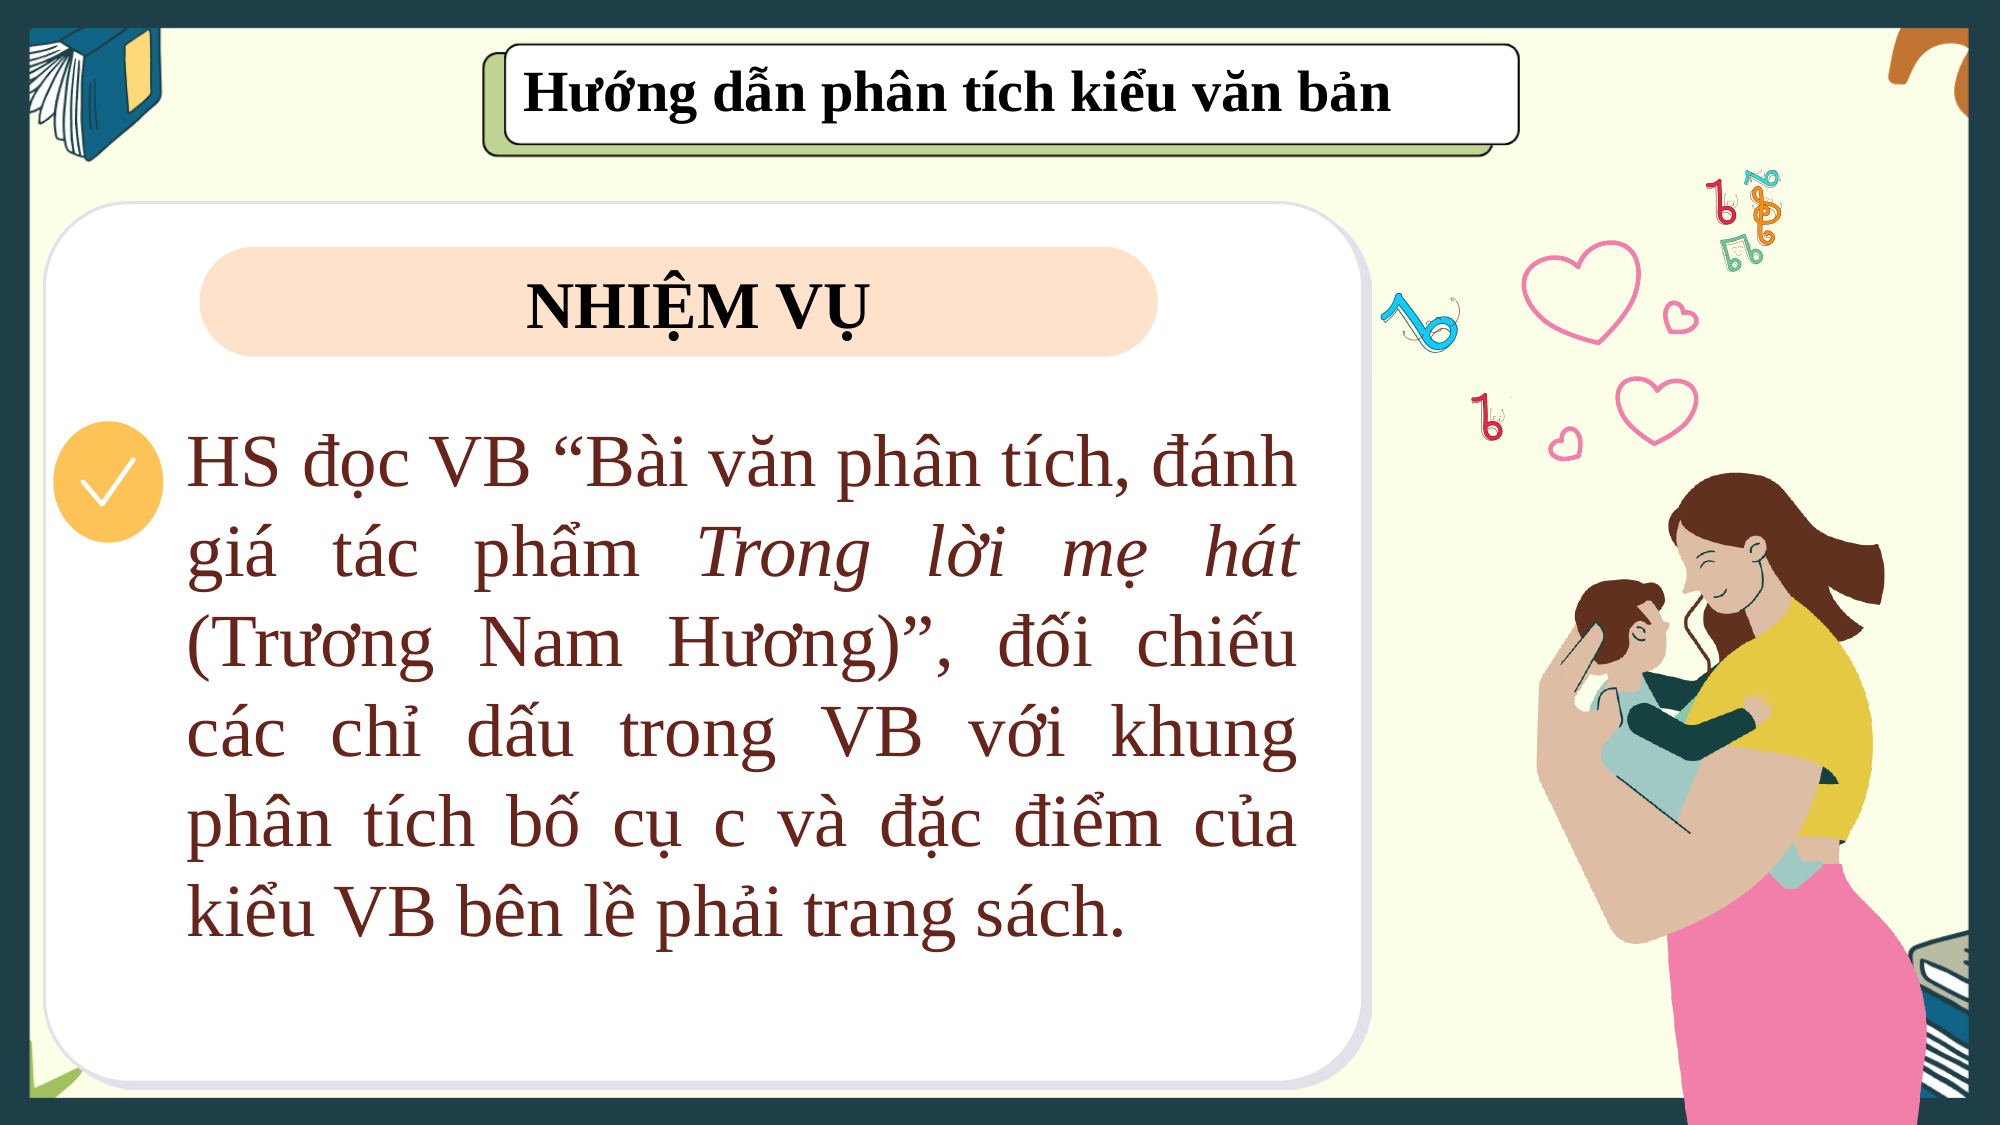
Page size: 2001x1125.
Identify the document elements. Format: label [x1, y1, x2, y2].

text_box [1506, 202, 1712, 457]
picture [0, 0, 2000, 1125]
text_box [53, 420, 164, 543]
